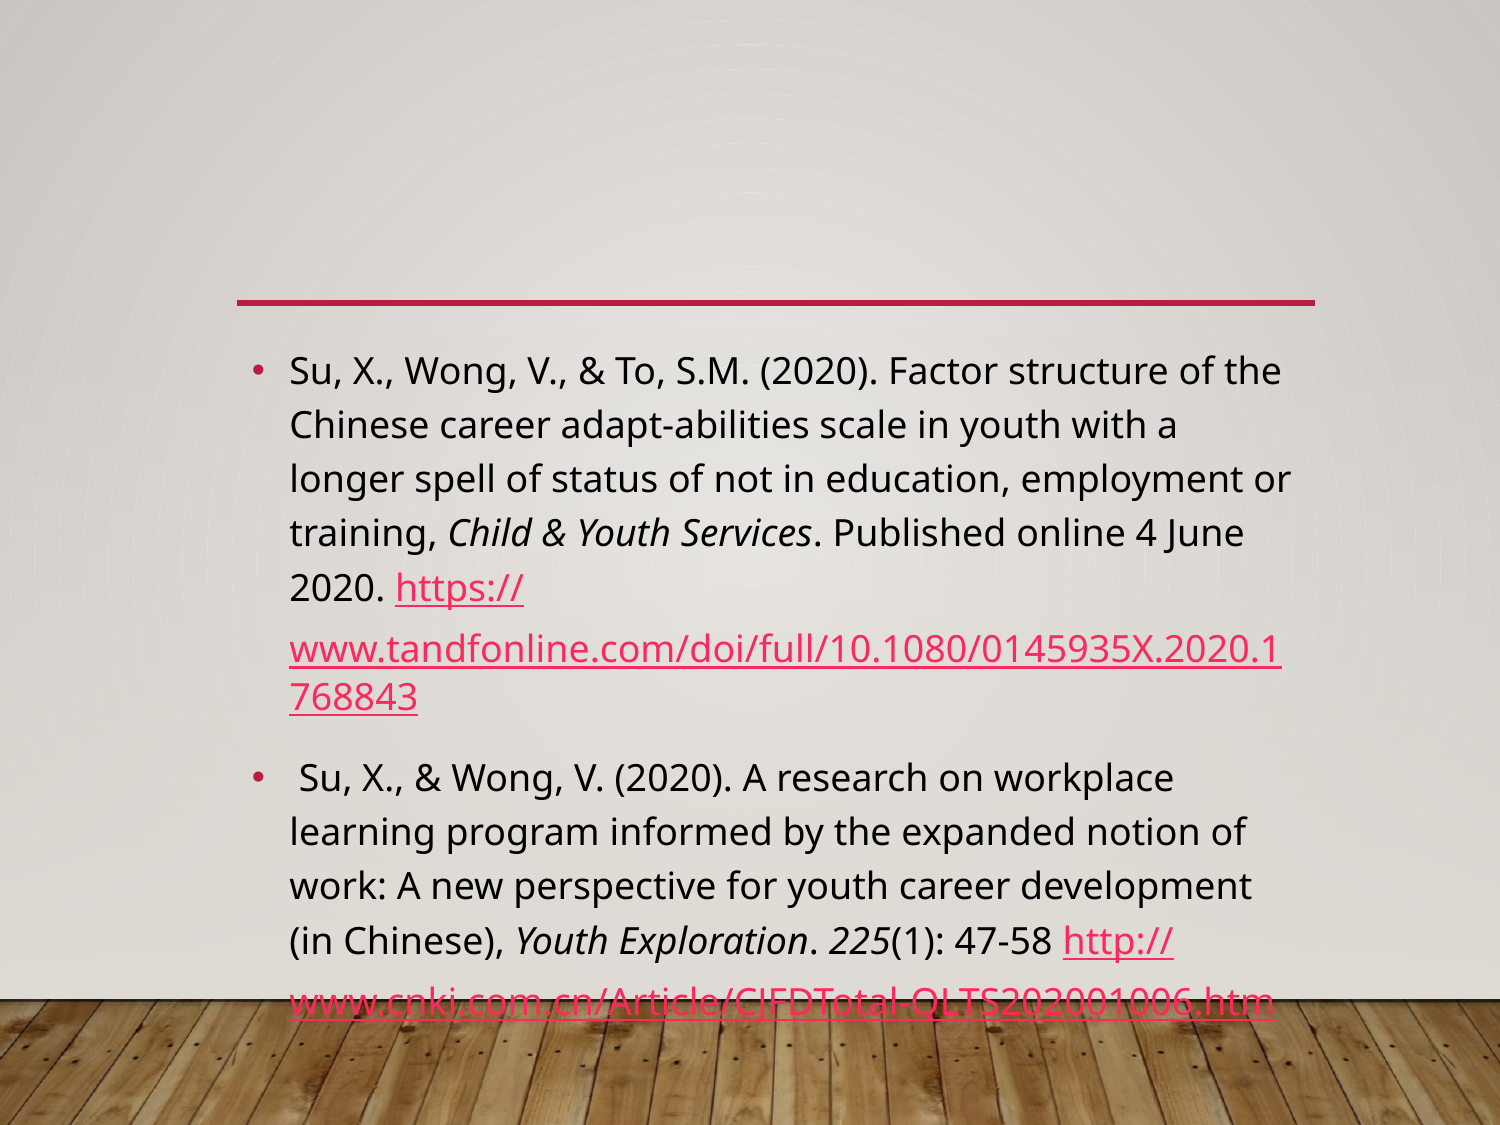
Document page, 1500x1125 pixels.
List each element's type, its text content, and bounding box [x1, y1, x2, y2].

picture [0, 999, 1500, 1125]
list Su, X., Wong, V., & To, S.M. (2020). Factor structure of the Chinese career adapt-abilities scale in youth with a longer spell of status of not in education, employment or training, Child & Youth Services. Published online 4 June 2020. https://www.tandfonline.com/doi/full/10.1080/0145935X.2020.1768843 Su, X., & Wong, V. (2020). A research on workplace learning program informed by the expanded notion of work: A new perspective for youth career development (in Chinese), Youth Exploration. 225(1): 47-58 http://www.cnki.com.cn/Article/CJFDTotal-QLTS202001006.htm [236, 330, 1315, 986]
